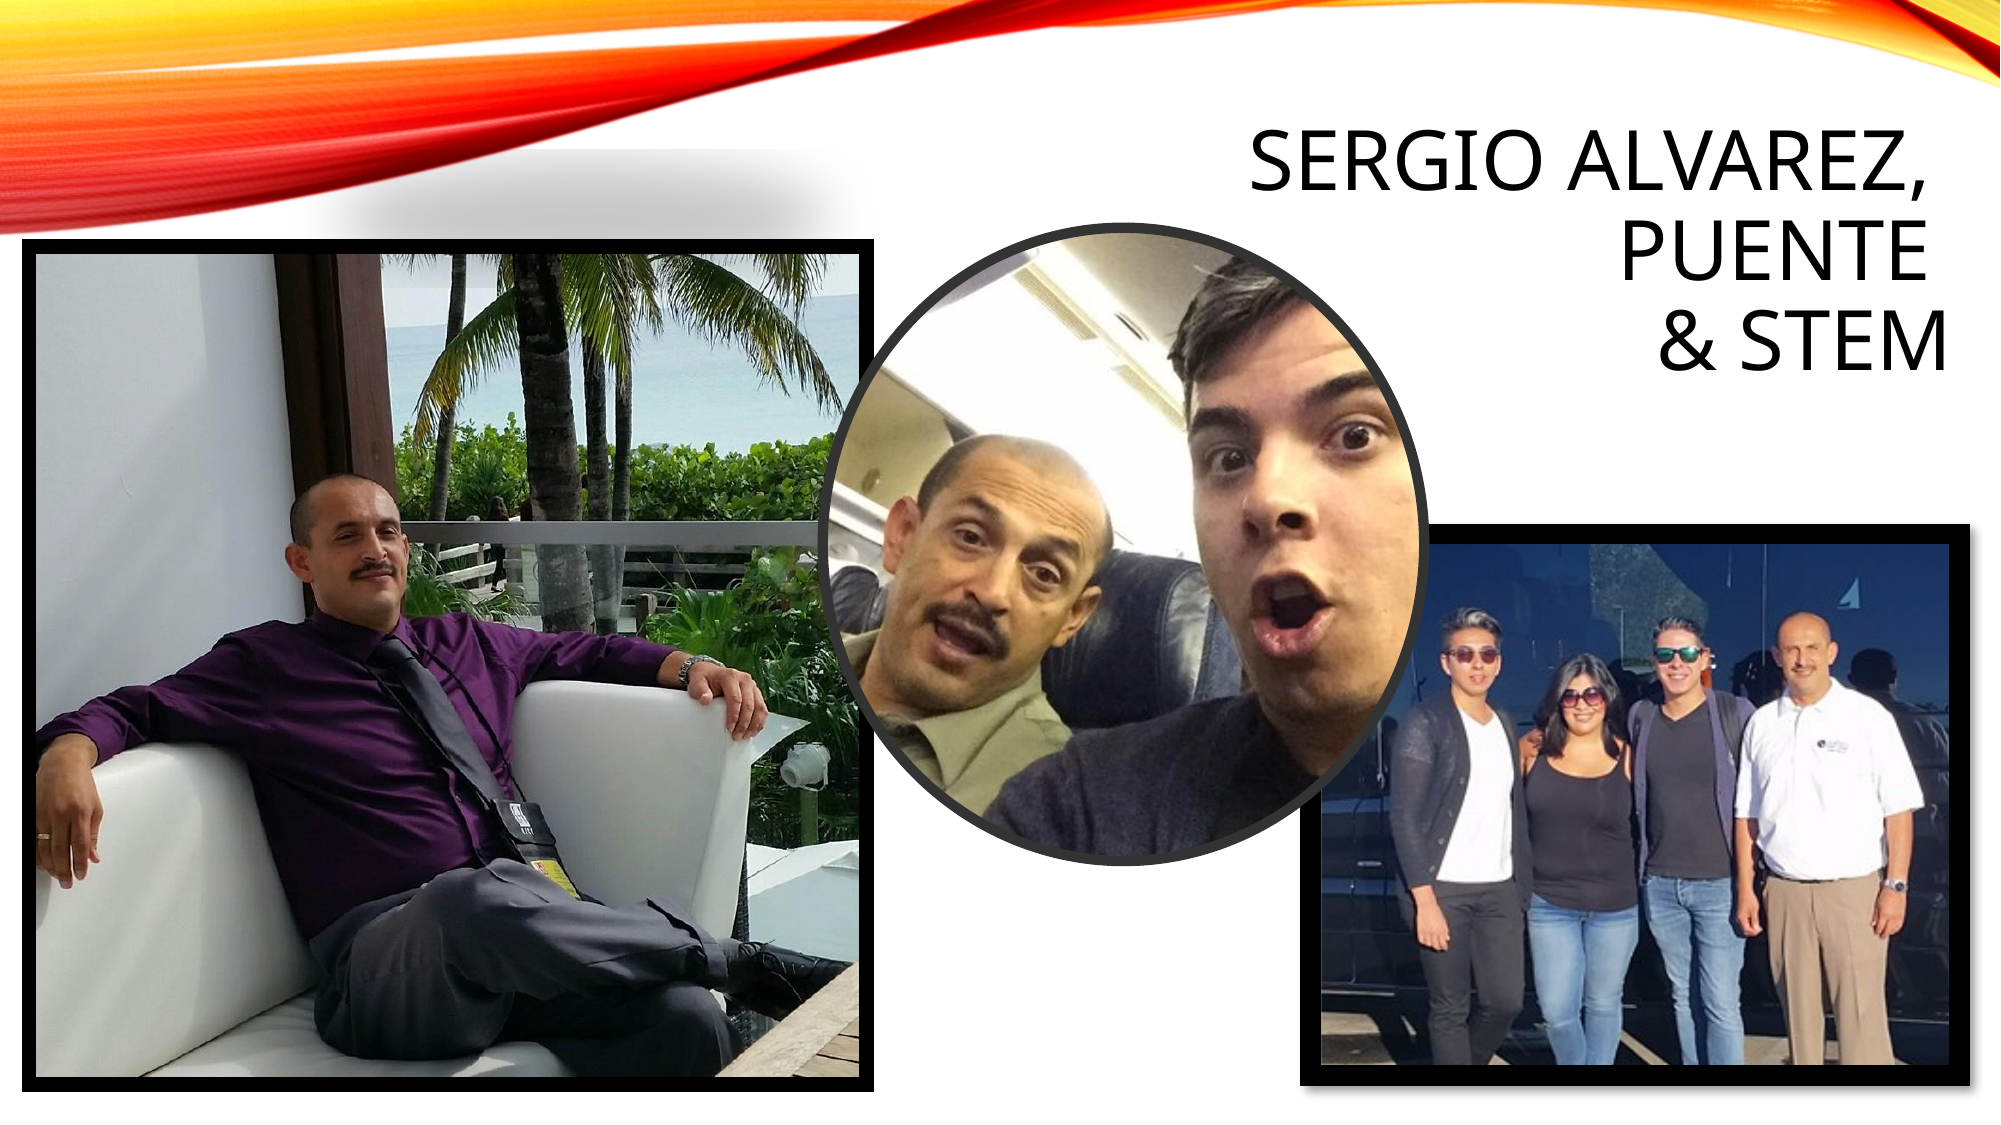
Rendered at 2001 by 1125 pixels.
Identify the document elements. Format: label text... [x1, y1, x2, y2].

title Sergio Alvarez, Puente & stem [555, 78, 1968, 430]
picture [35, 227, 1950, 1078]
picture [0, 0, 2000, 237]
